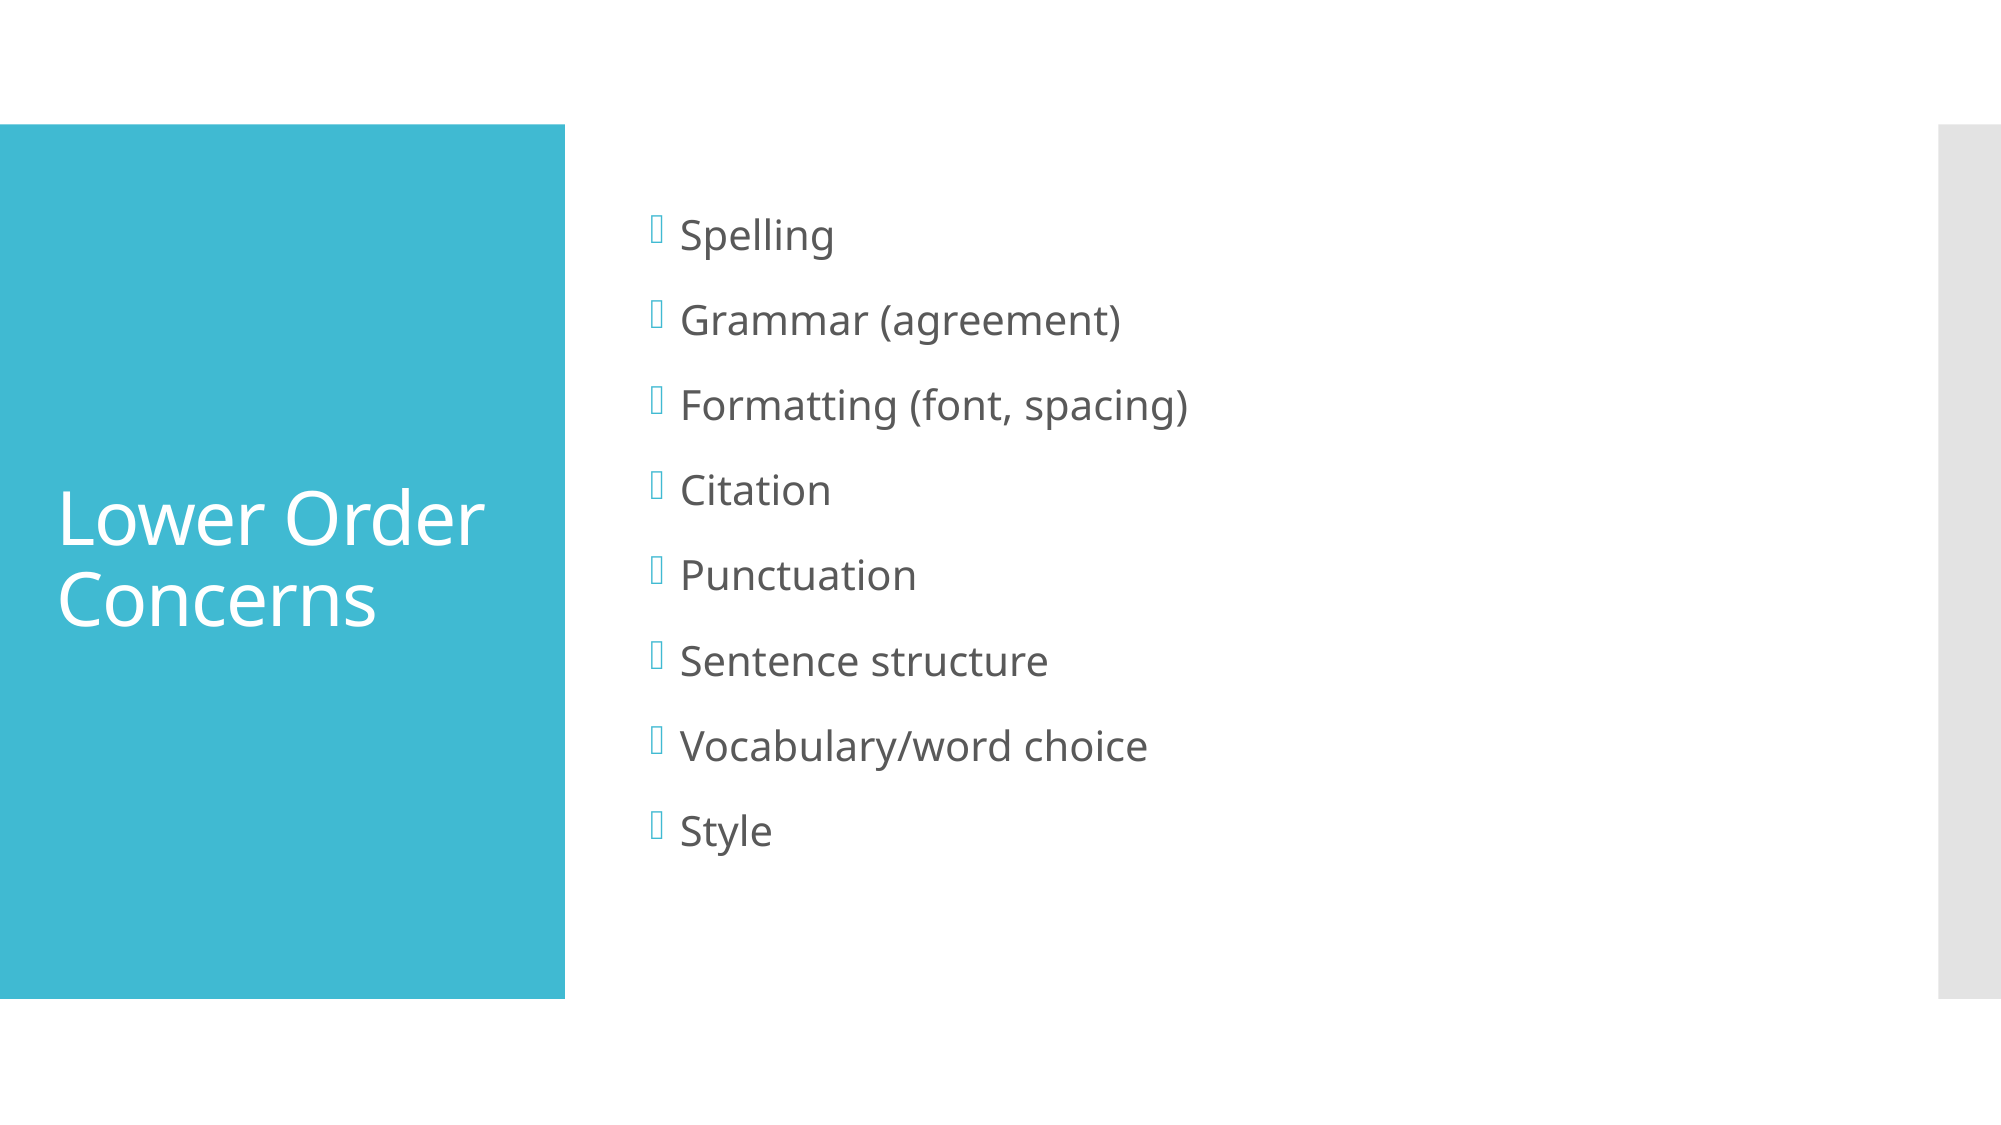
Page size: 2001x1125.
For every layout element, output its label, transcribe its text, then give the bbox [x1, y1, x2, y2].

list Spelling Grammar (agreement) Formatting (font, spacing) Citation Punctuation Sentence structure Vocabulary/word choice Style [634, 141, 1835, 982]
title Lower Order Concerns [41, 184, 525, 940]
